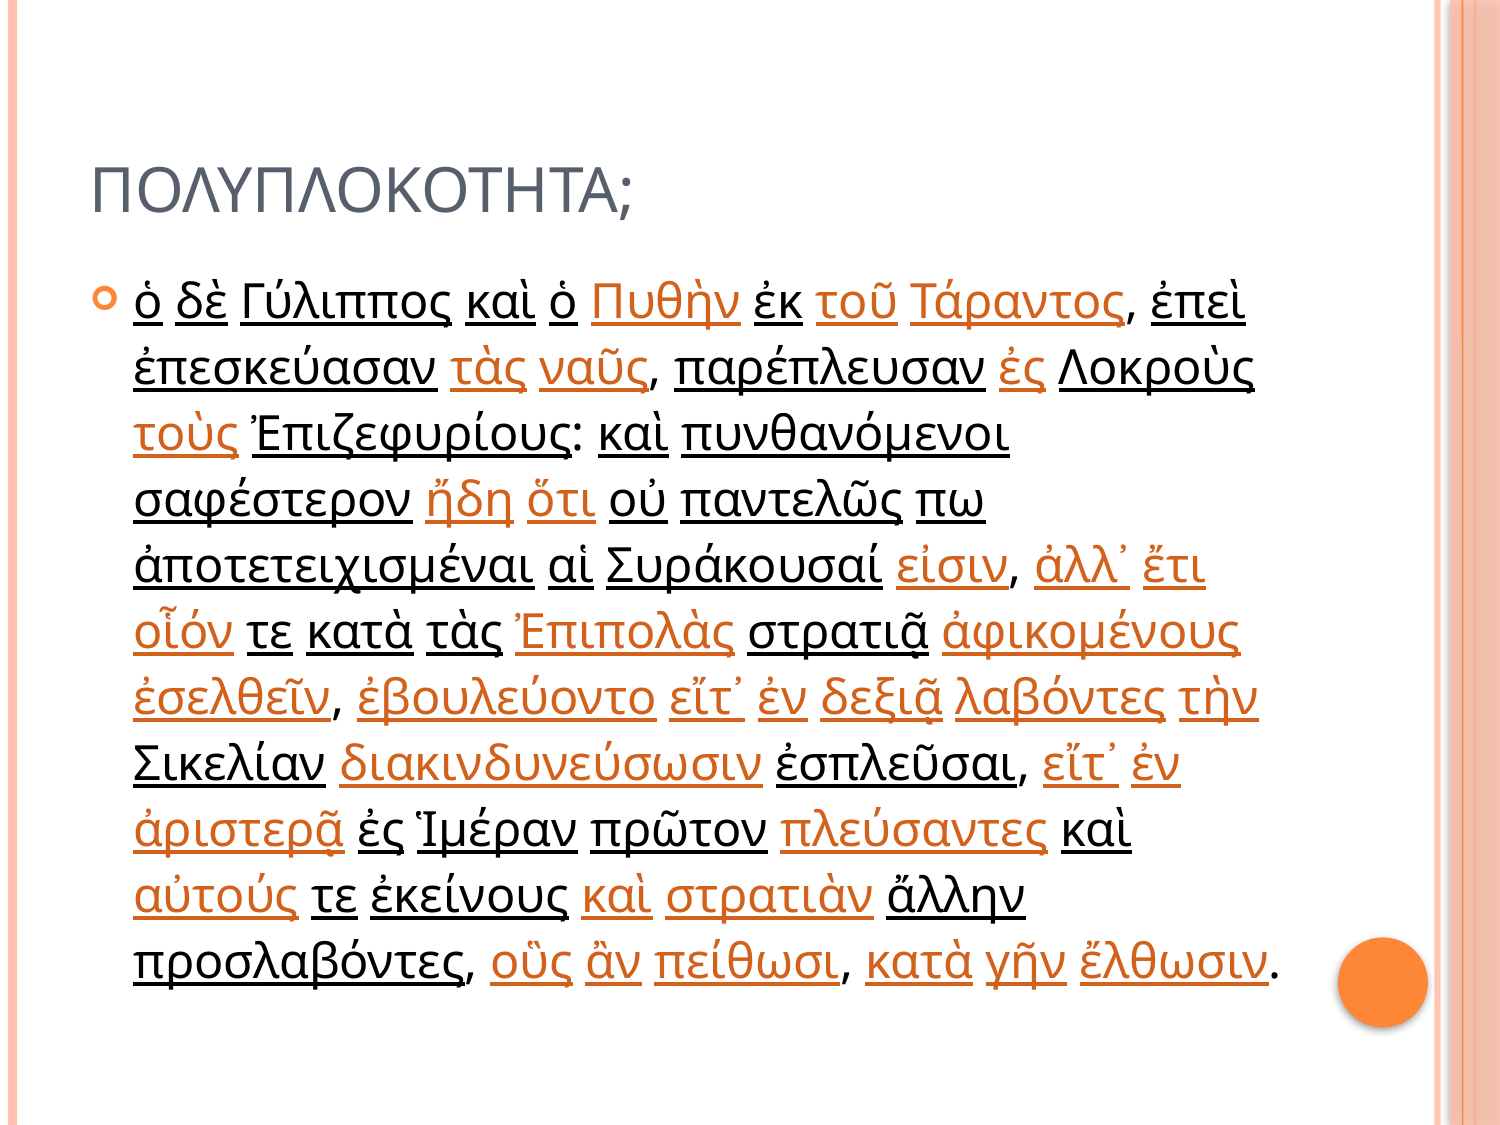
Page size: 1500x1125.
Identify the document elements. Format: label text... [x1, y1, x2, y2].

list ὁ δὲ Γύλιππος καὶ ὁ Πυθὴν ἐκ τοῦ Τάραντος, ἐπεὶ ἐπεσκεύασαν τὰς ναῦς, παρέπλευσαν ἐς Λοκροὺς τοὺς Ἐπιζεφυρίους: καὶ πυνθανόμενοι σαφέστερον ἤδη ὅτι οὐ παντελῶς πω ἀποτετειχισμέναι αἱ Συράκουσαί εἰσιν, ἀλλ᾽ ἔτι οἷόν τε κατὰ τὰς Ἐπιπολὰς στρατιᾷ ἀφικομένους ἐσελθεῖν, ἐβουλεύοντο εἴτ᾽ ἐν δεξιᾷ λαβόντες τὴν Σικελίαν διακινδυνεύσωσιν ἐσπλεῦσαι, εἴτ᾽ ἐν ἀριστερᾷ ἐς Ἱμέραν πρῶτον πλεύσαντες καὶ αὐτούς τε ἐκείνους καὶ στρατιὰν ἄλλην προσλαβόντες, οὓς ἂν πείθωσι, κατὰ γῆν ἔλθωσιν. [75, 262, 1300, 1062]
title Πολυπλοκοτητα; [75, 45, 1300, 233]
